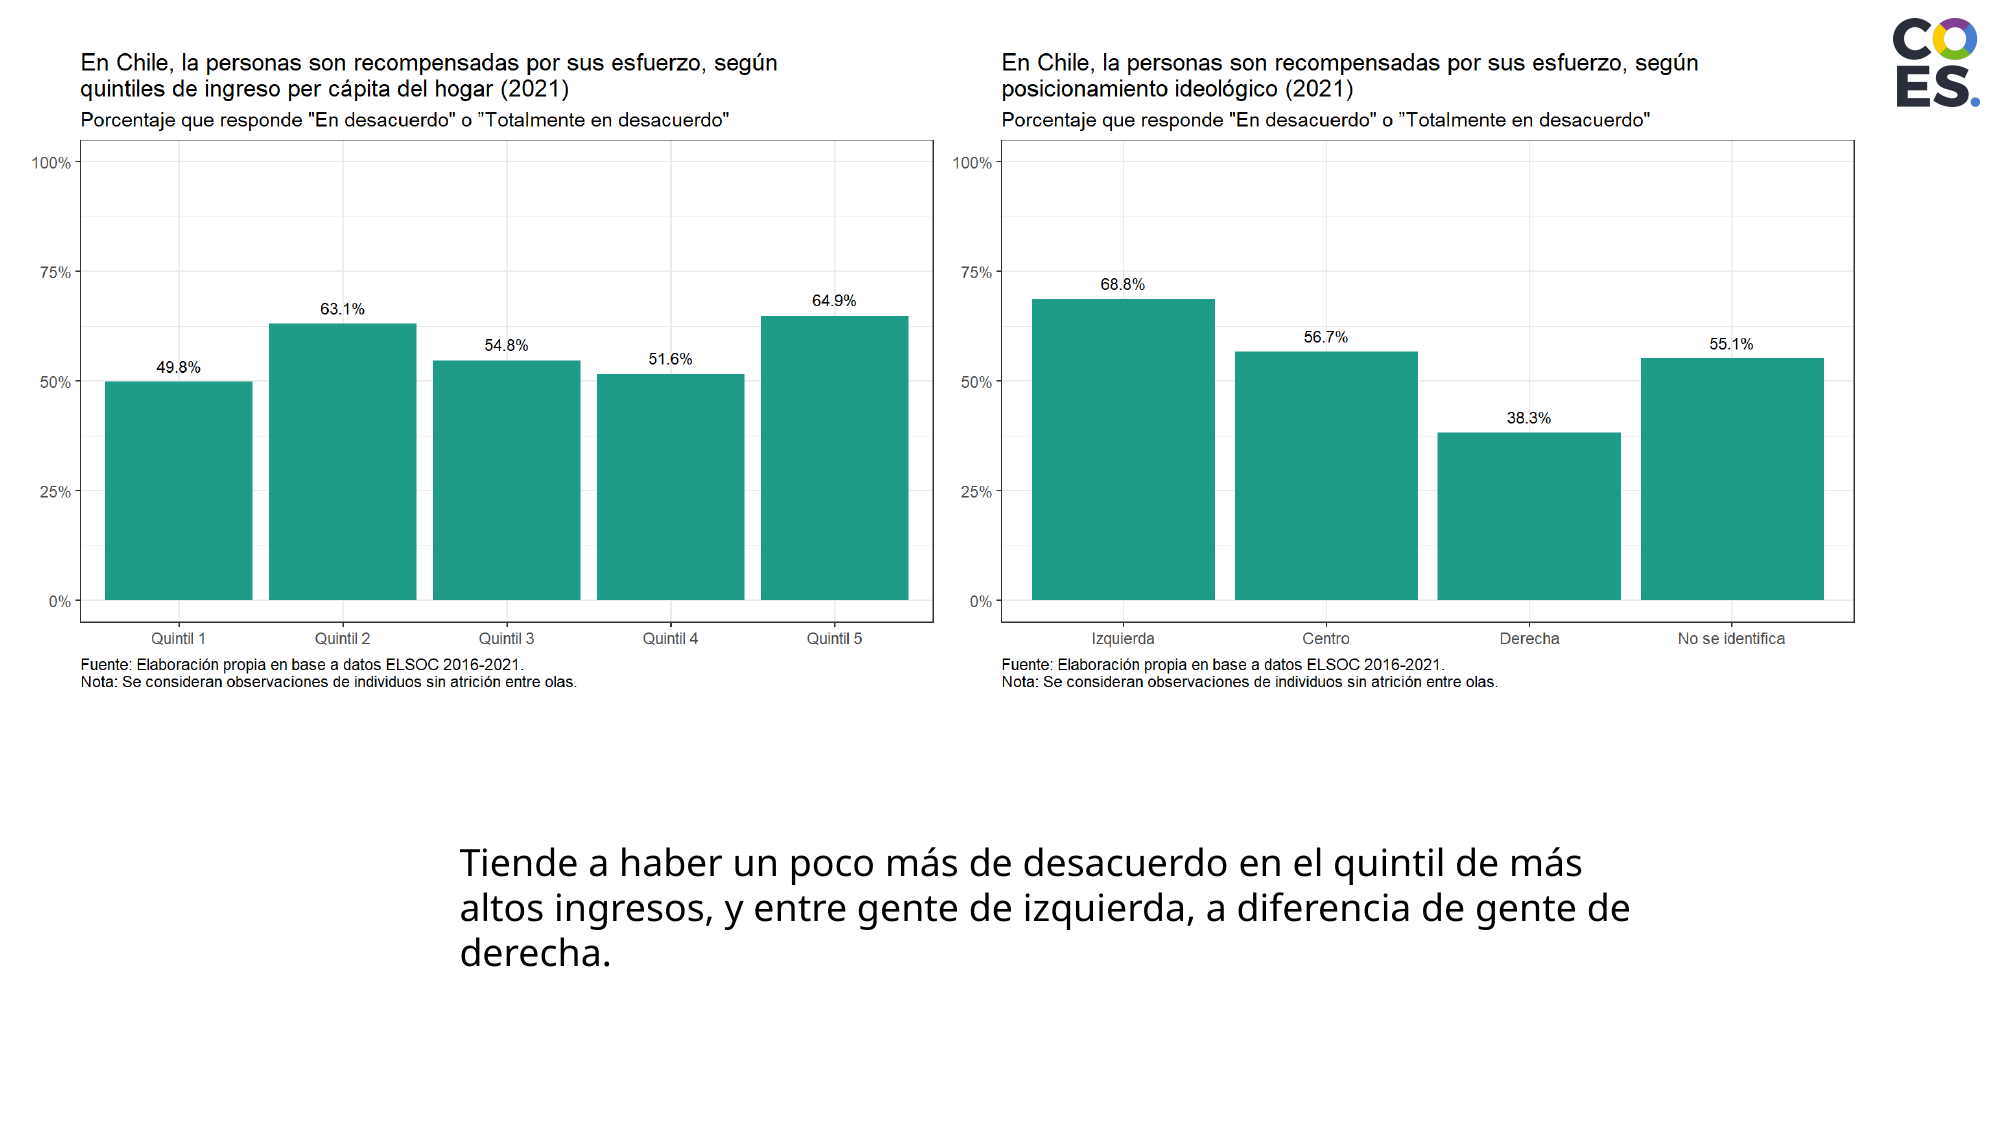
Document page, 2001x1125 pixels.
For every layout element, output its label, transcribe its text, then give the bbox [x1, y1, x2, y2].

picture [1893, 18, 1980, 107]
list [21, 42, 942, 700]
text_box Tiende a haber un poco más de desacuerdo en el quintil de más altos ingresos, y entre gente de izquierda, a diferencia de gente de derecha. [444, 831, 1675, 982]
picture [942, 42, 1864, 700]
